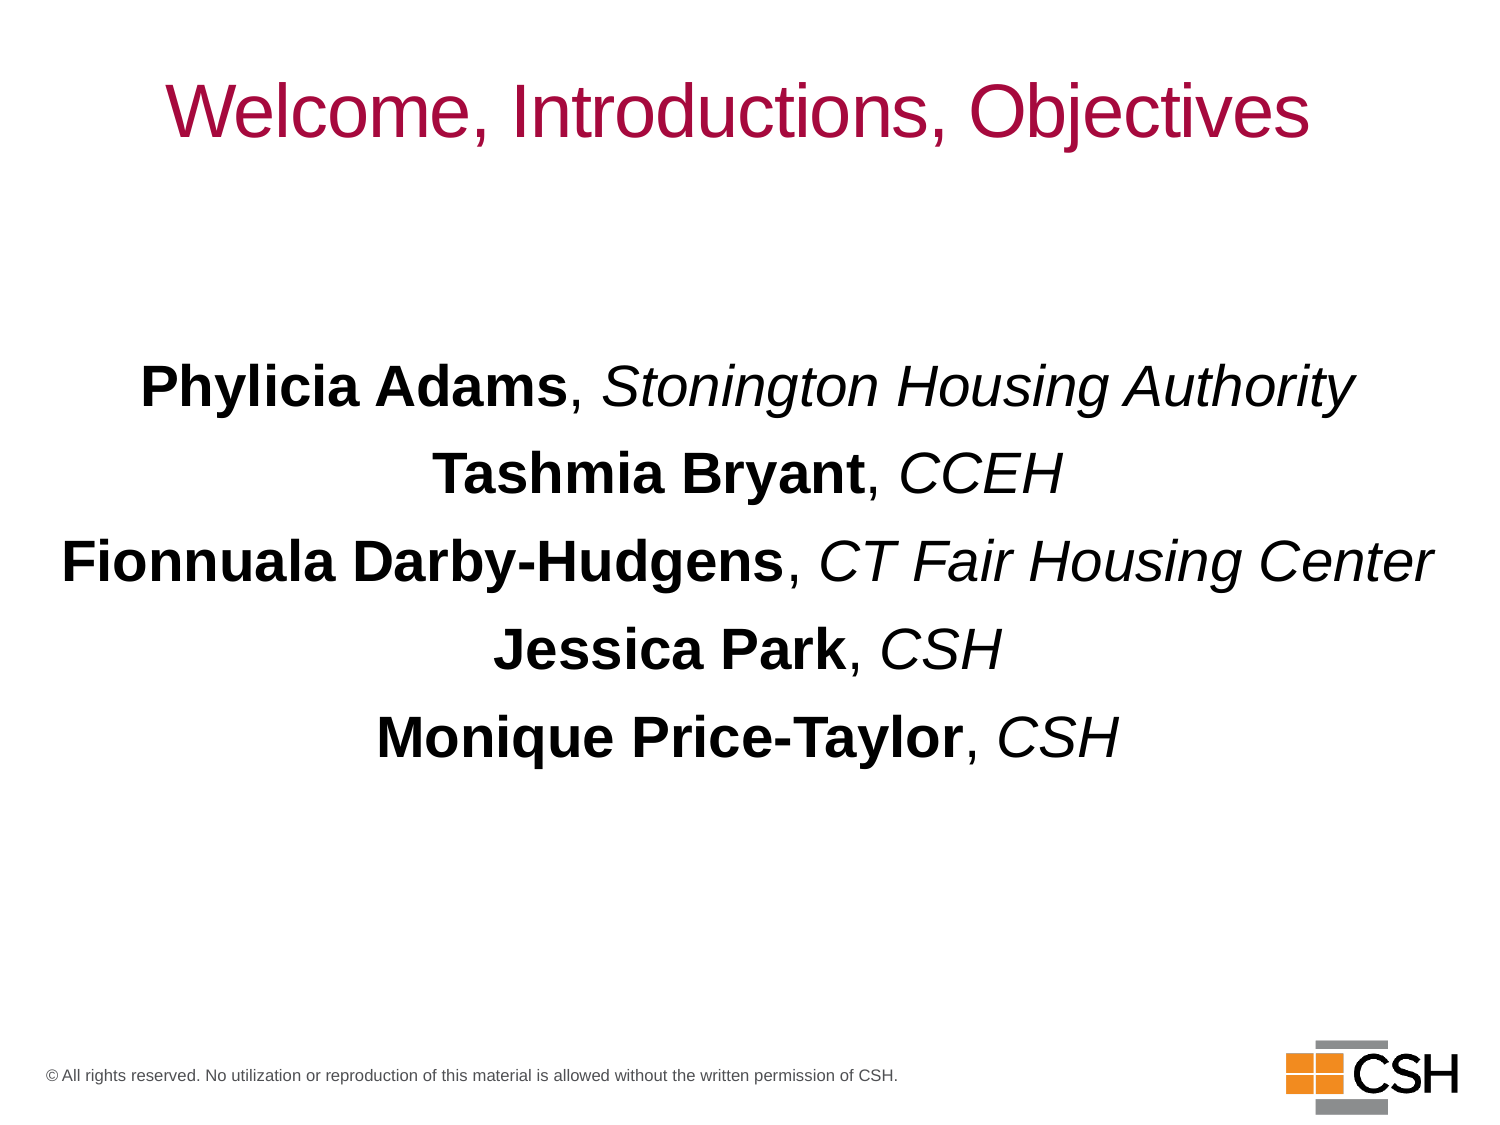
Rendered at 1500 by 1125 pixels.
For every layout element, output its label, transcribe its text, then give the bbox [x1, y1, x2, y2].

footer © All rights reserved. No utilization or reproduction of this material is allowed without the written permission of CSH. [31, 1044, 1250, 1105]
title Welcome, Introductions, Objectives [150, 55, 1344, 171]
picture [1276, 1030, 1464, 1125]
list Phylicia Adams, Stonington Housing Authority Tashmia Bryant, CCEH Fionnuala Darby-Hudgens, CT Fair Housing Center Jessica Park, CSH Monique Price-Taylor, CSH [31, 202, 1465, 992]
